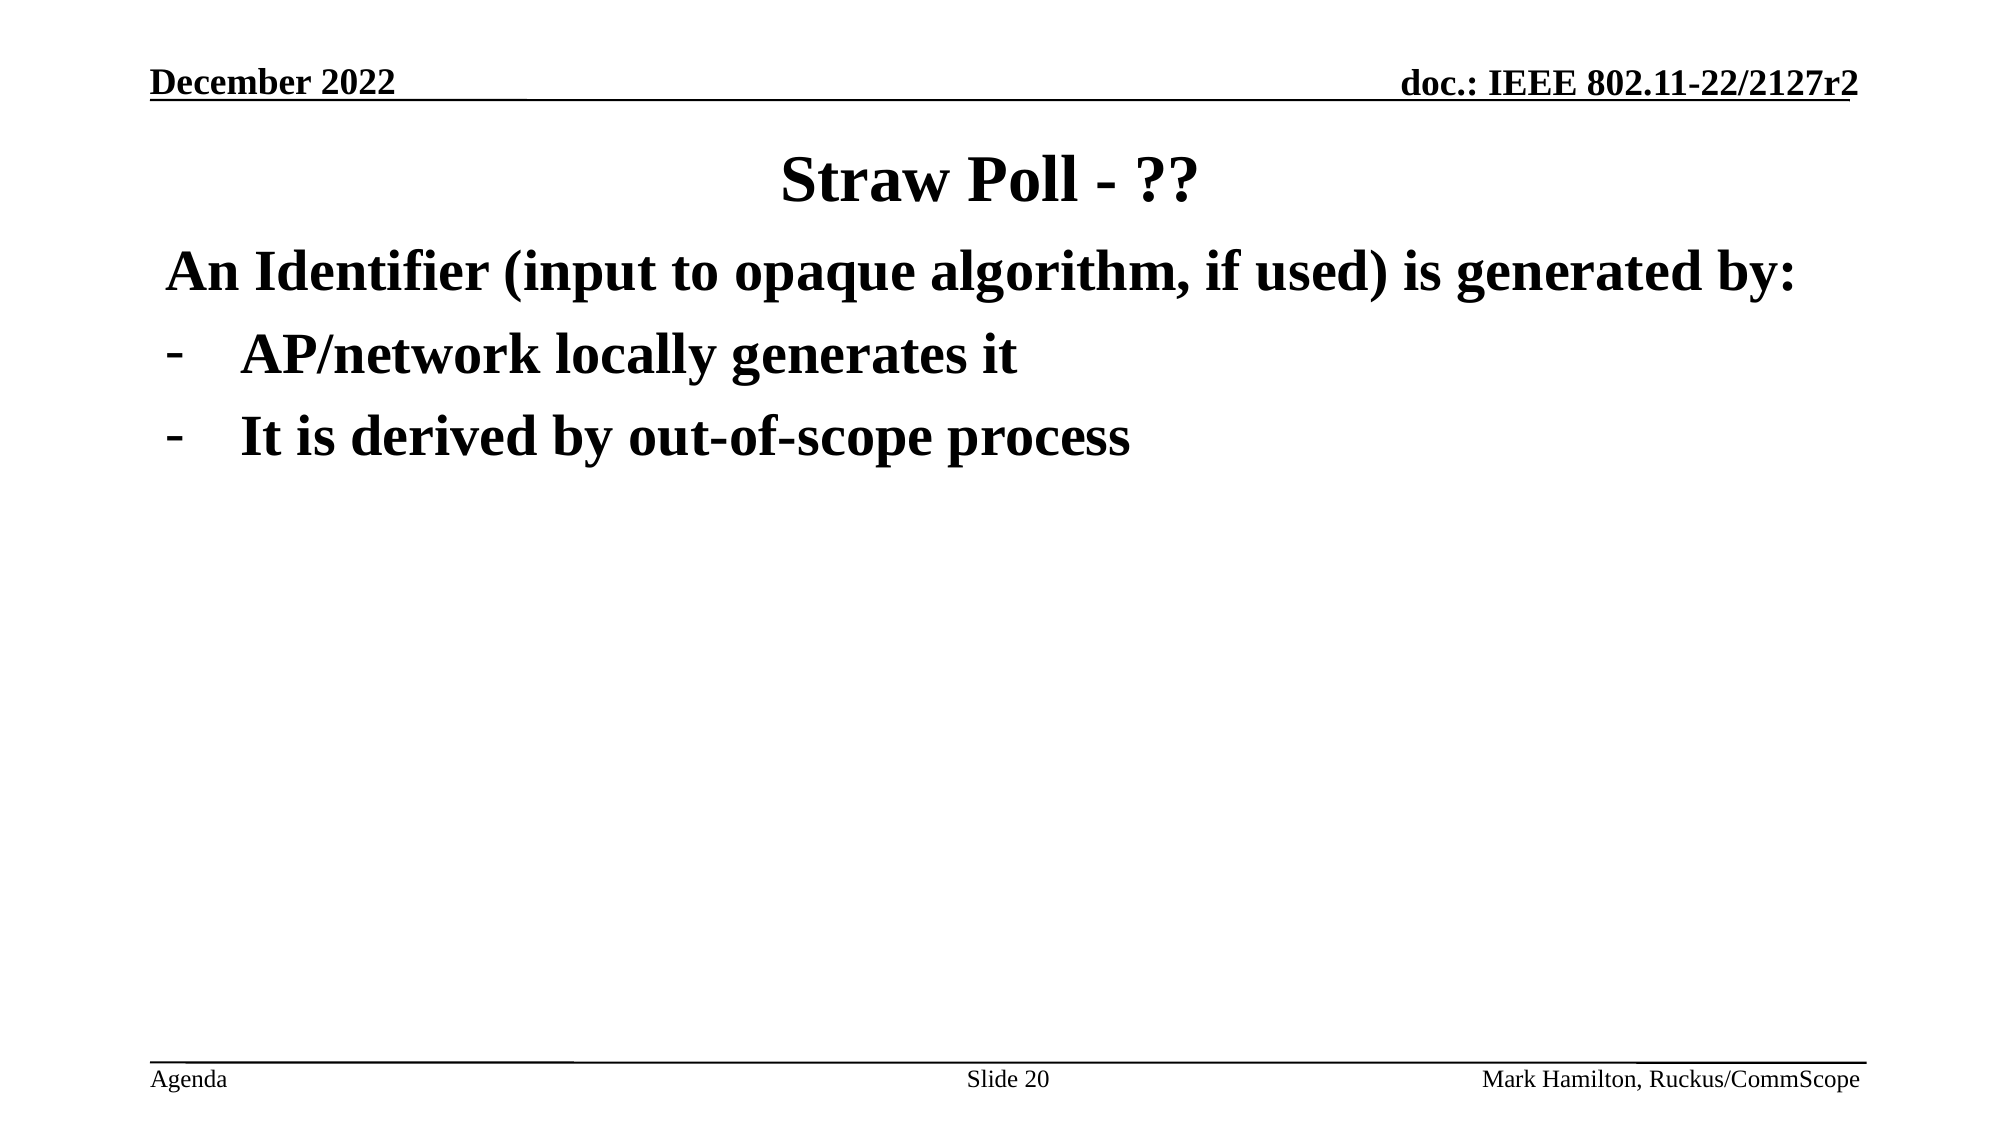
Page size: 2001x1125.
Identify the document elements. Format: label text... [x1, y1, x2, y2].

title Straw Poll - ?? [149, 112, 1850, 224]
list An Identifier (input to opaque algorithm, if used) is generated by: AP/network locally generates it It is derived by out-of-scope process [149, 224, 1850, 1063]
slide_number Slide 20 [950, 1061, 1067, 1123]
